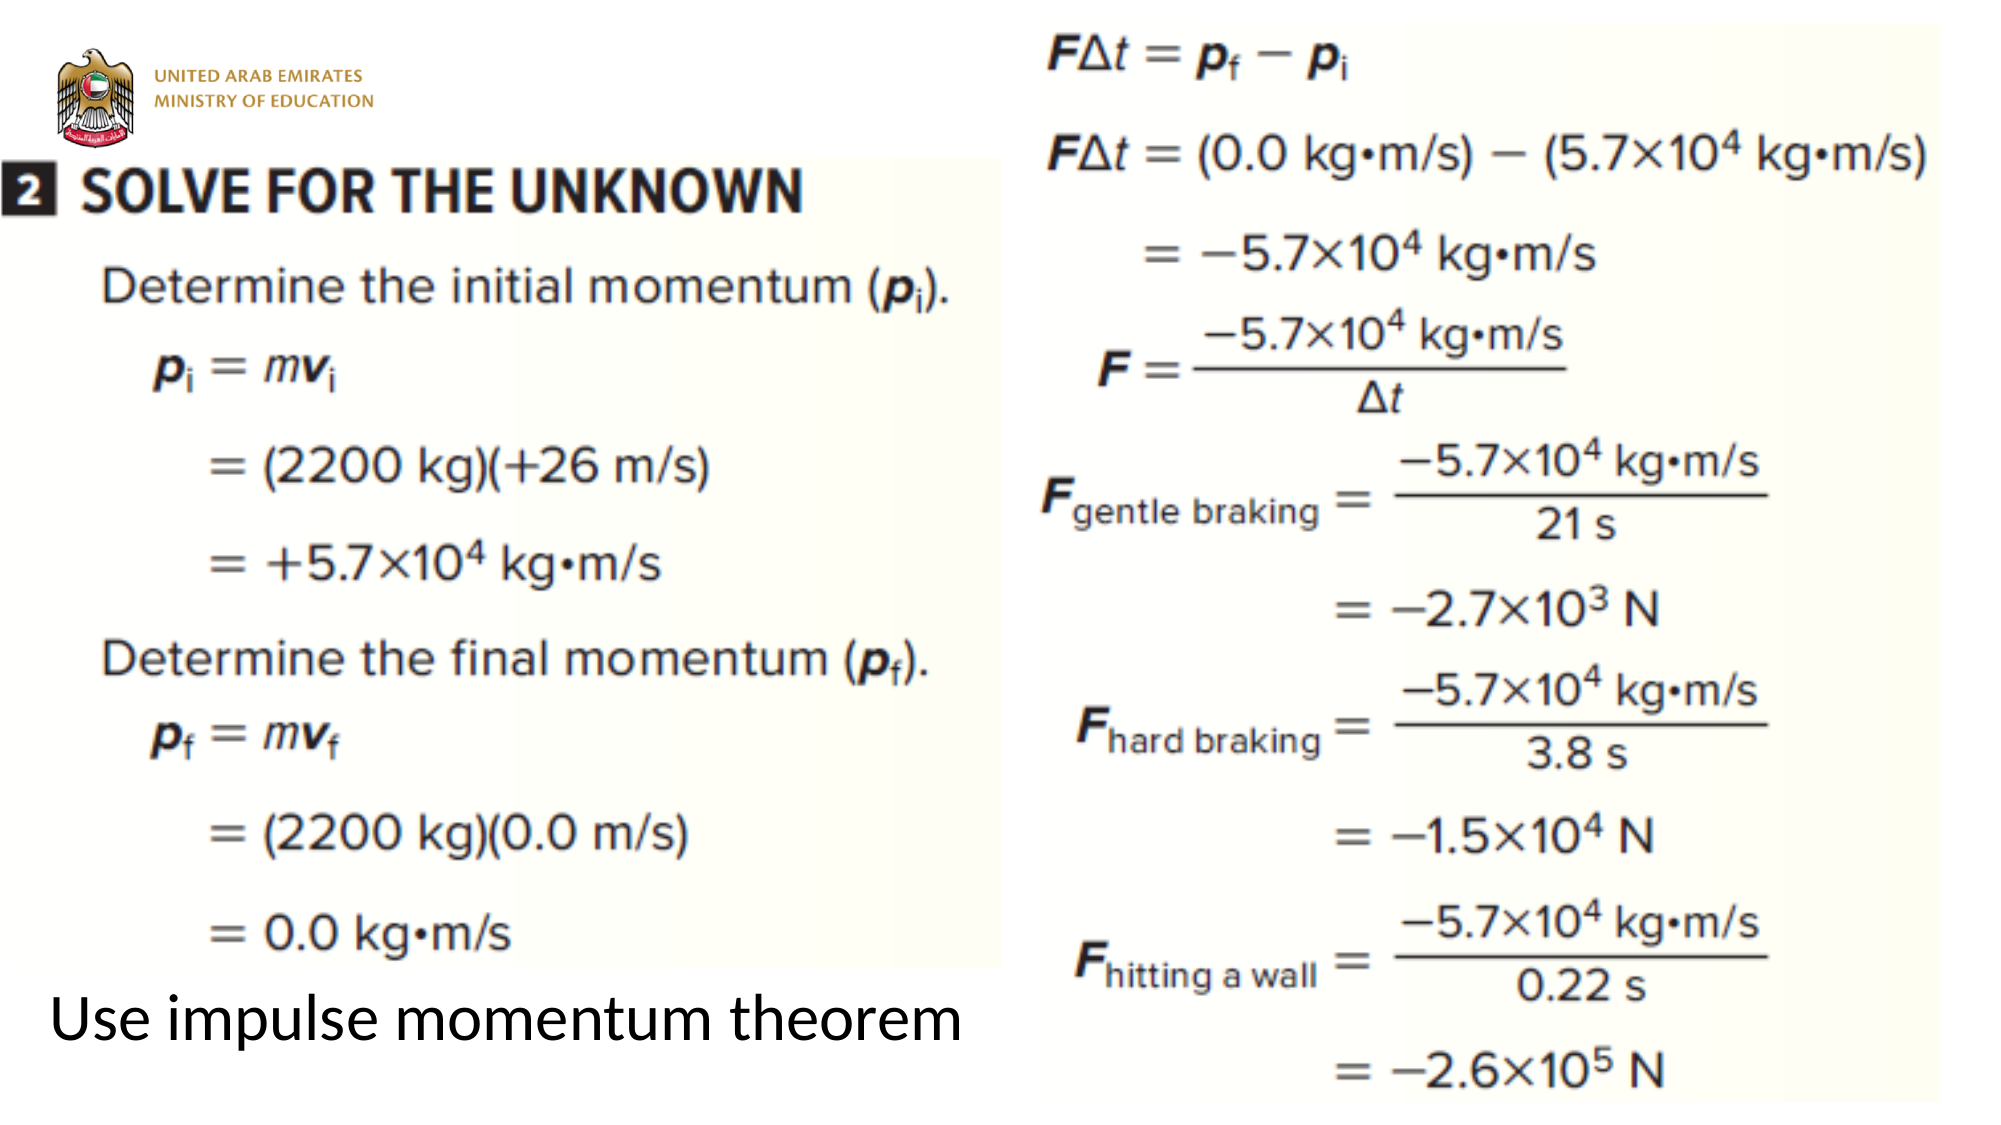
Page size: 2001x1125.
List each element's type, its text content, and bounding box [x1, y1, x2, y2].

picture [0, 25, 1002, 966]
text_box Use impulse momentum theorem [34, 966, 1000, 1061]
picture [1033, 23, 1941, 1102]
